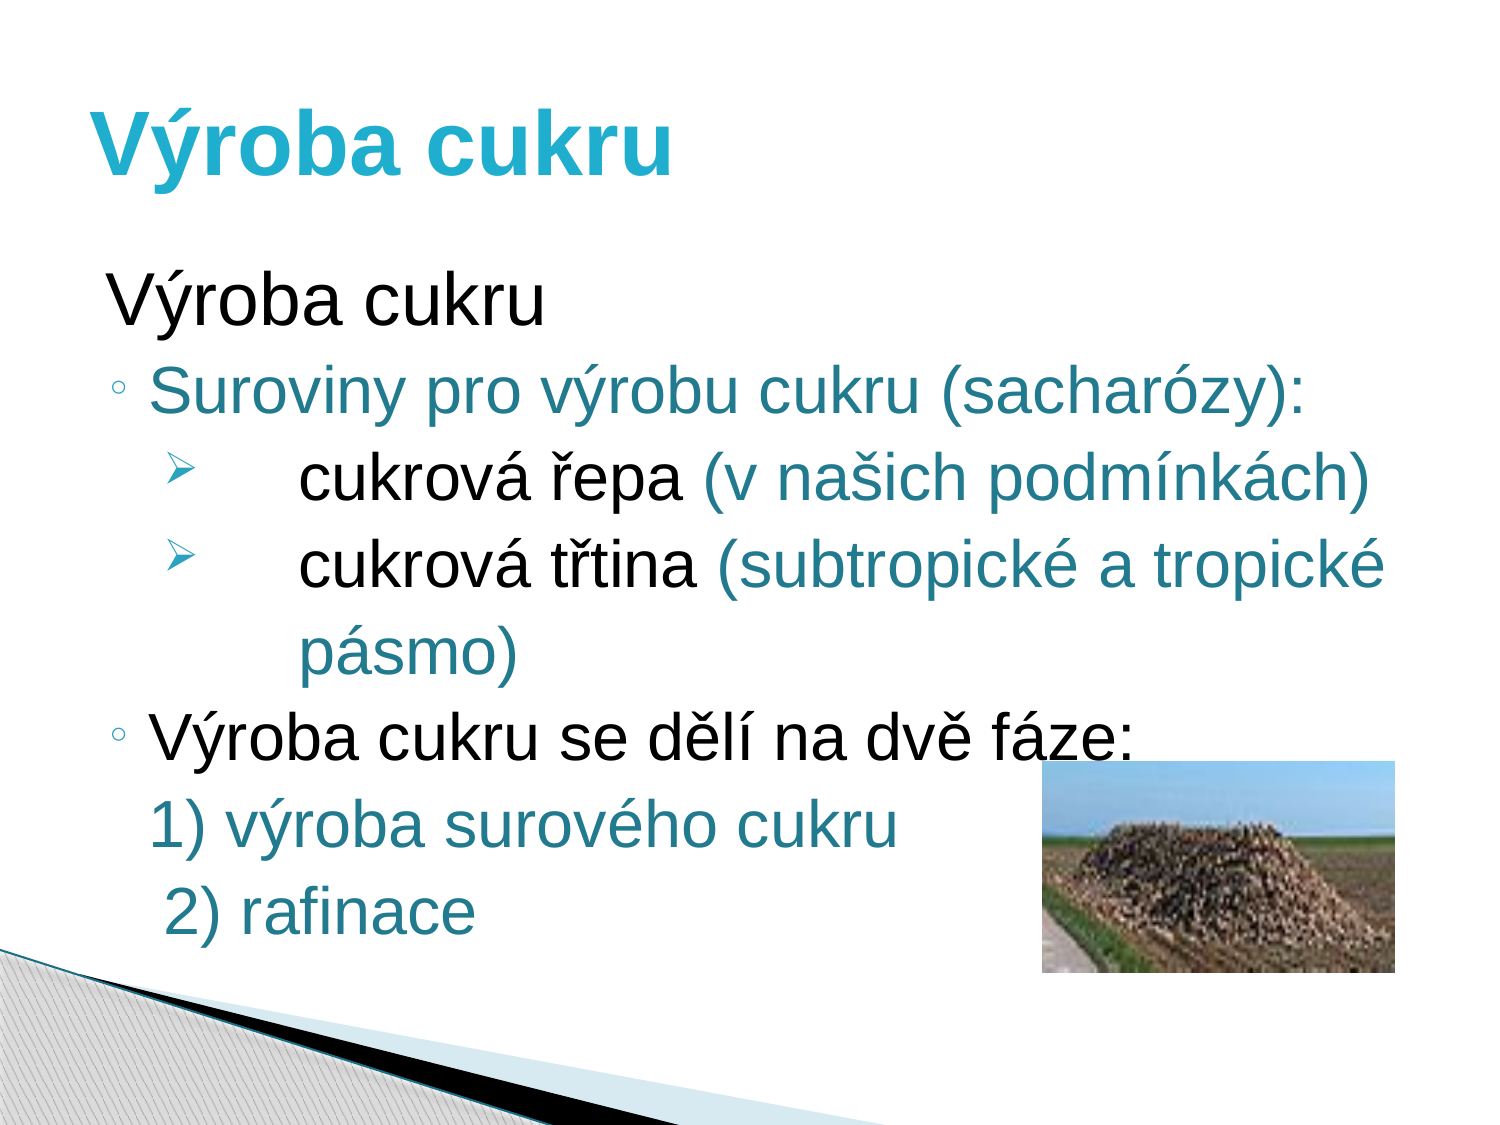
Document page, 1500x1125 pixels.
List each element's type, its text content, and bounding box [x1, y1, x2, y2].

list Výroba cukru Suroviny pro výrobu cukru (sacharózy): cukrová řepa (v našich podmínkách) cukrová třtina (subtropické a tropické pásmo) Výroba cukru se dělí na dvě fáze: 1) výroba surového cukru 2) rafinace [74, 242, 1426, 986]
picture [1042, 761, 1395, 973]
title Výroba cukru [75, 45, 1425, 233]
